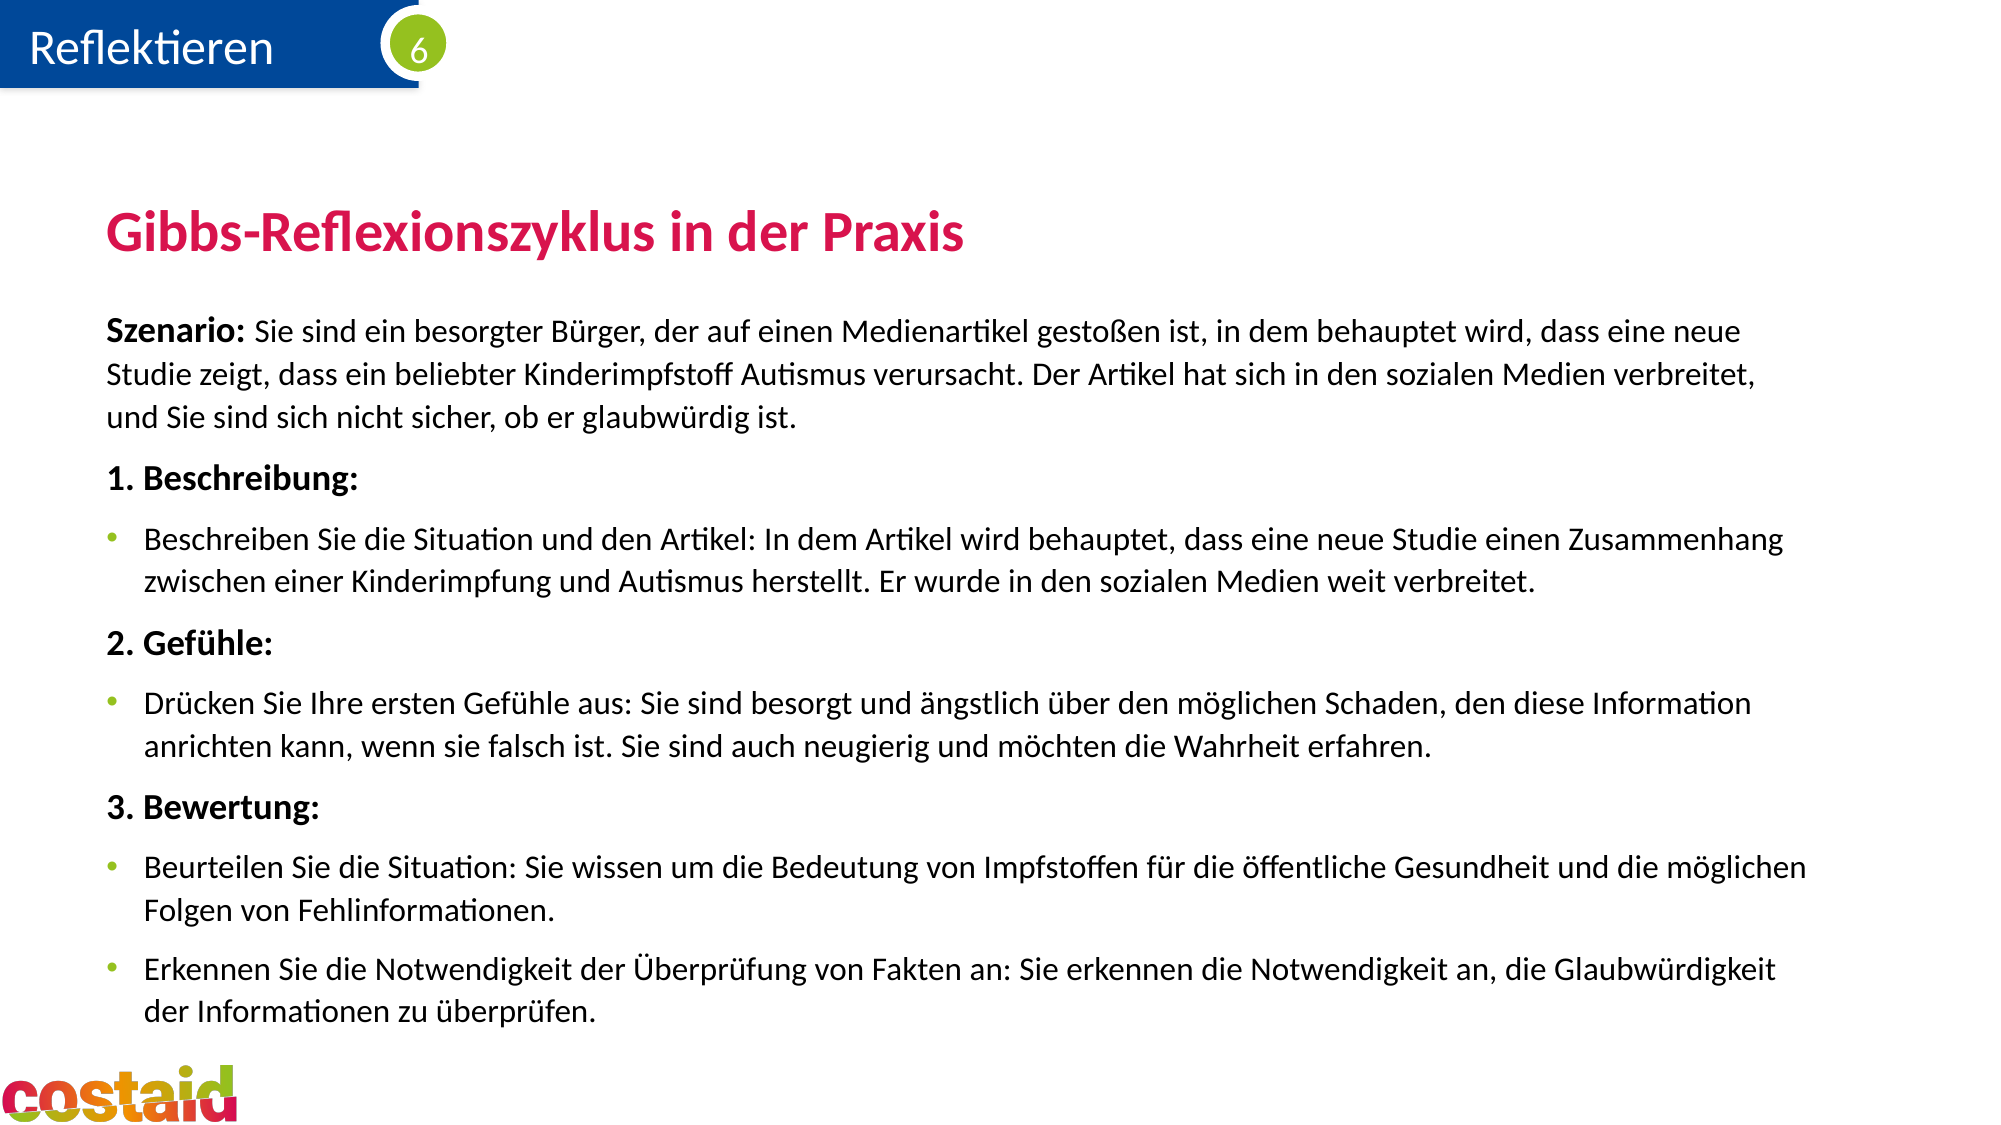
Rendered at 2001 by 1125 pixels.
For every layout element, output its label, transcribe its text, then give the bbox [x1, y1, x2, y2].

title Gibbs-Reflexionszyklus in der Praxis [91, 182, 1906, 282]
picture [0, 1065, 267, 1125]
list Szenario: Sie sind ein besorgter Bürger, der auf einen Medienartikel gestoßen ist, in dem behauptet wird, dass eine neue Studie zeigt, dass ein beliebter Kinderimpfstoff Autismus verursacht. Der Artikel hat sich in den sozialen Medien verbreitet, und Sie sind sich nicht sicher, ob er glaubwürdig ist. 1. Beschreibung: Beschreiben Sie die Situation und den Artikel: In dem Artikel wird behauptet, dass eine neue Studie einen Zusammenhang zwischen einer Kinderimpfung und Autismus herstellt. Er wurde in den sozialen Medien weit verbreitet. 2. Gefühle: Drücken Sie Ihre ersten Gefühle aus: Sie sind besorgt und ängstlich über den möglichen Schaden, den diese Information anrichten kann, wenn sie falsch ist. Sie sind auch neugierig und möchten die Wahrheit erfahren. 3. Bewertung: Beurteilen Sie die Situation: Sie wissen um die Bedeutung von Impfstoffen für die öffentliche Gesundheit und die möglichen Folgen von Fehlinformationen. Erkennen Sie die Notwendigkeit der Überprüfung von Fakten an: Sie erkennen die Notwendigkeit an, die Glaubwürdigkeit der Informationen zu überprüfen. [91, 295, 1827, 1062]
